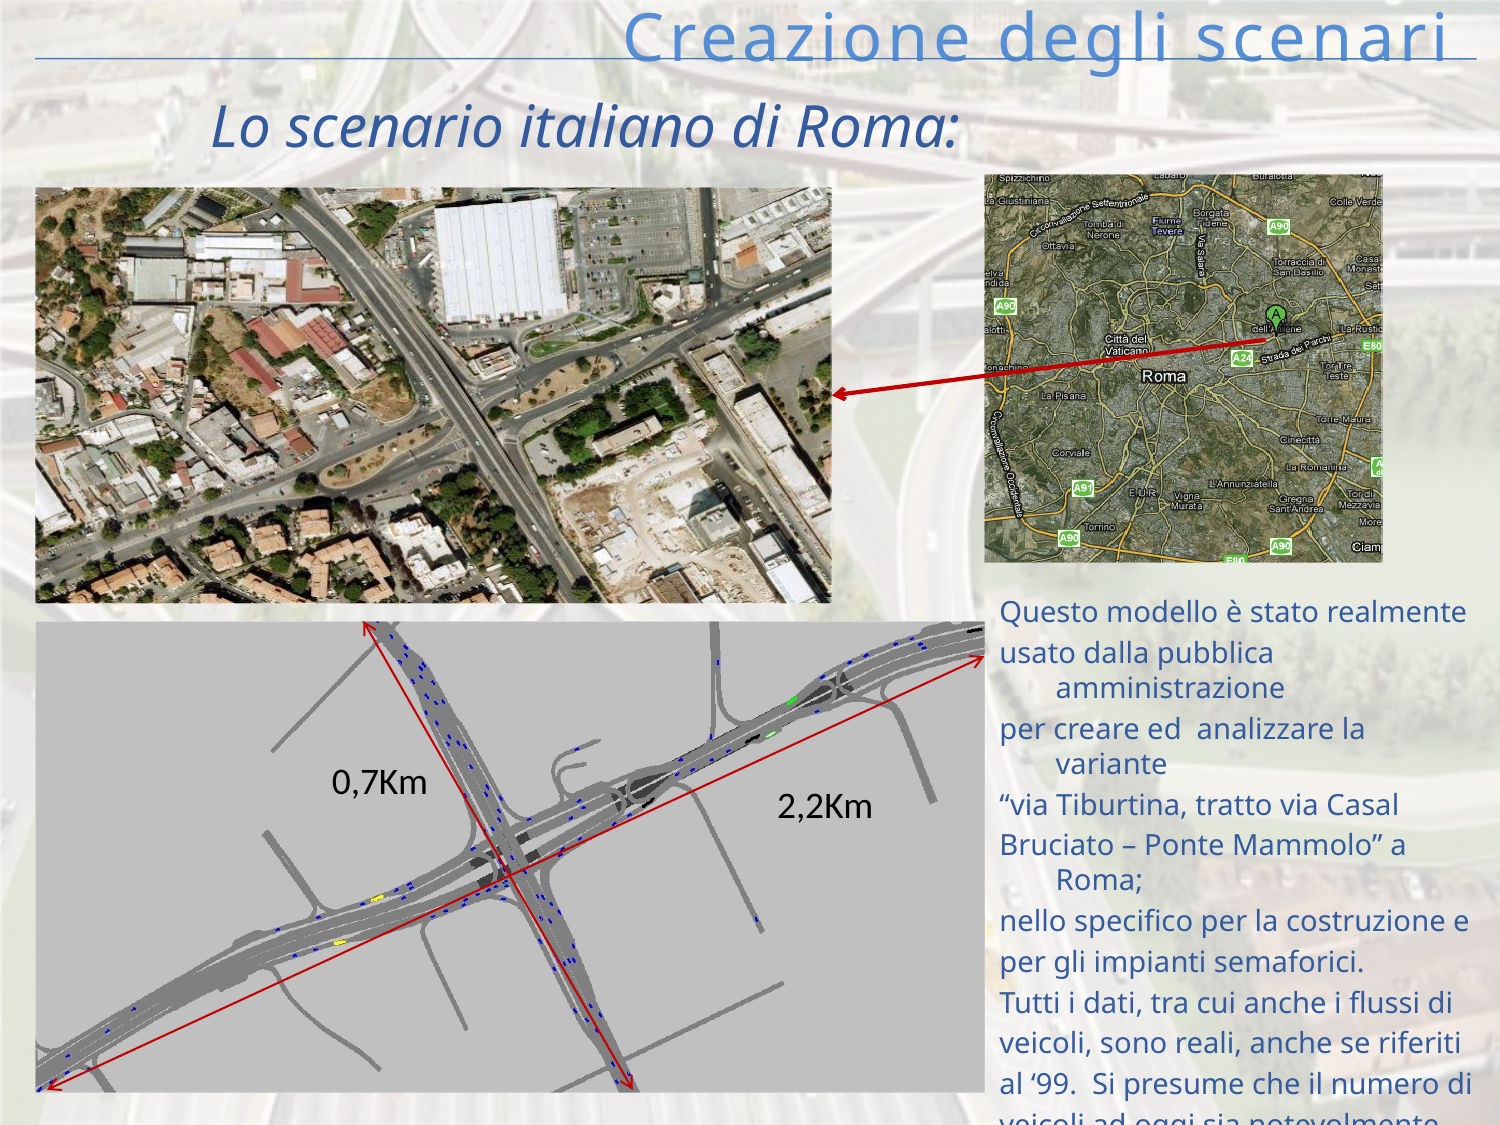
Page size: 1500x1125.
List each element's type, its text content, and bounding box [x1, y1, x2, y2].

text_box Questo modello è stato realmente usato dalla pubblica amministrazione per creare ed analizzare la variante “via Tiburtina, tratto via Casal Bruciato – Ponte Mammolo” a Roma; nello specifico per la costruzione e per gli impianti semaforici. Tutti i dati, tra cui anche i flussi di veicoli, sono reali, anche se riferiti al ‘99. Si presume che il numero di veicoli ad oggi sia notevolmente aumentato. [984, 585, 1500, 1090]
list Lo scenario italiano di Roma: [35, 82, 1137, 176]
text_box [46, 655, 985, 1091]
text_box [831, 339, 1266, 396]
picture [34, 187, 833, 604]
picture [34, 620, 985, 1093]
picture [984, 174, 1384, 563]
title Creazione degli scenari [23, 0, 1465, 71]
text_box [263, 720, 733, 991]
